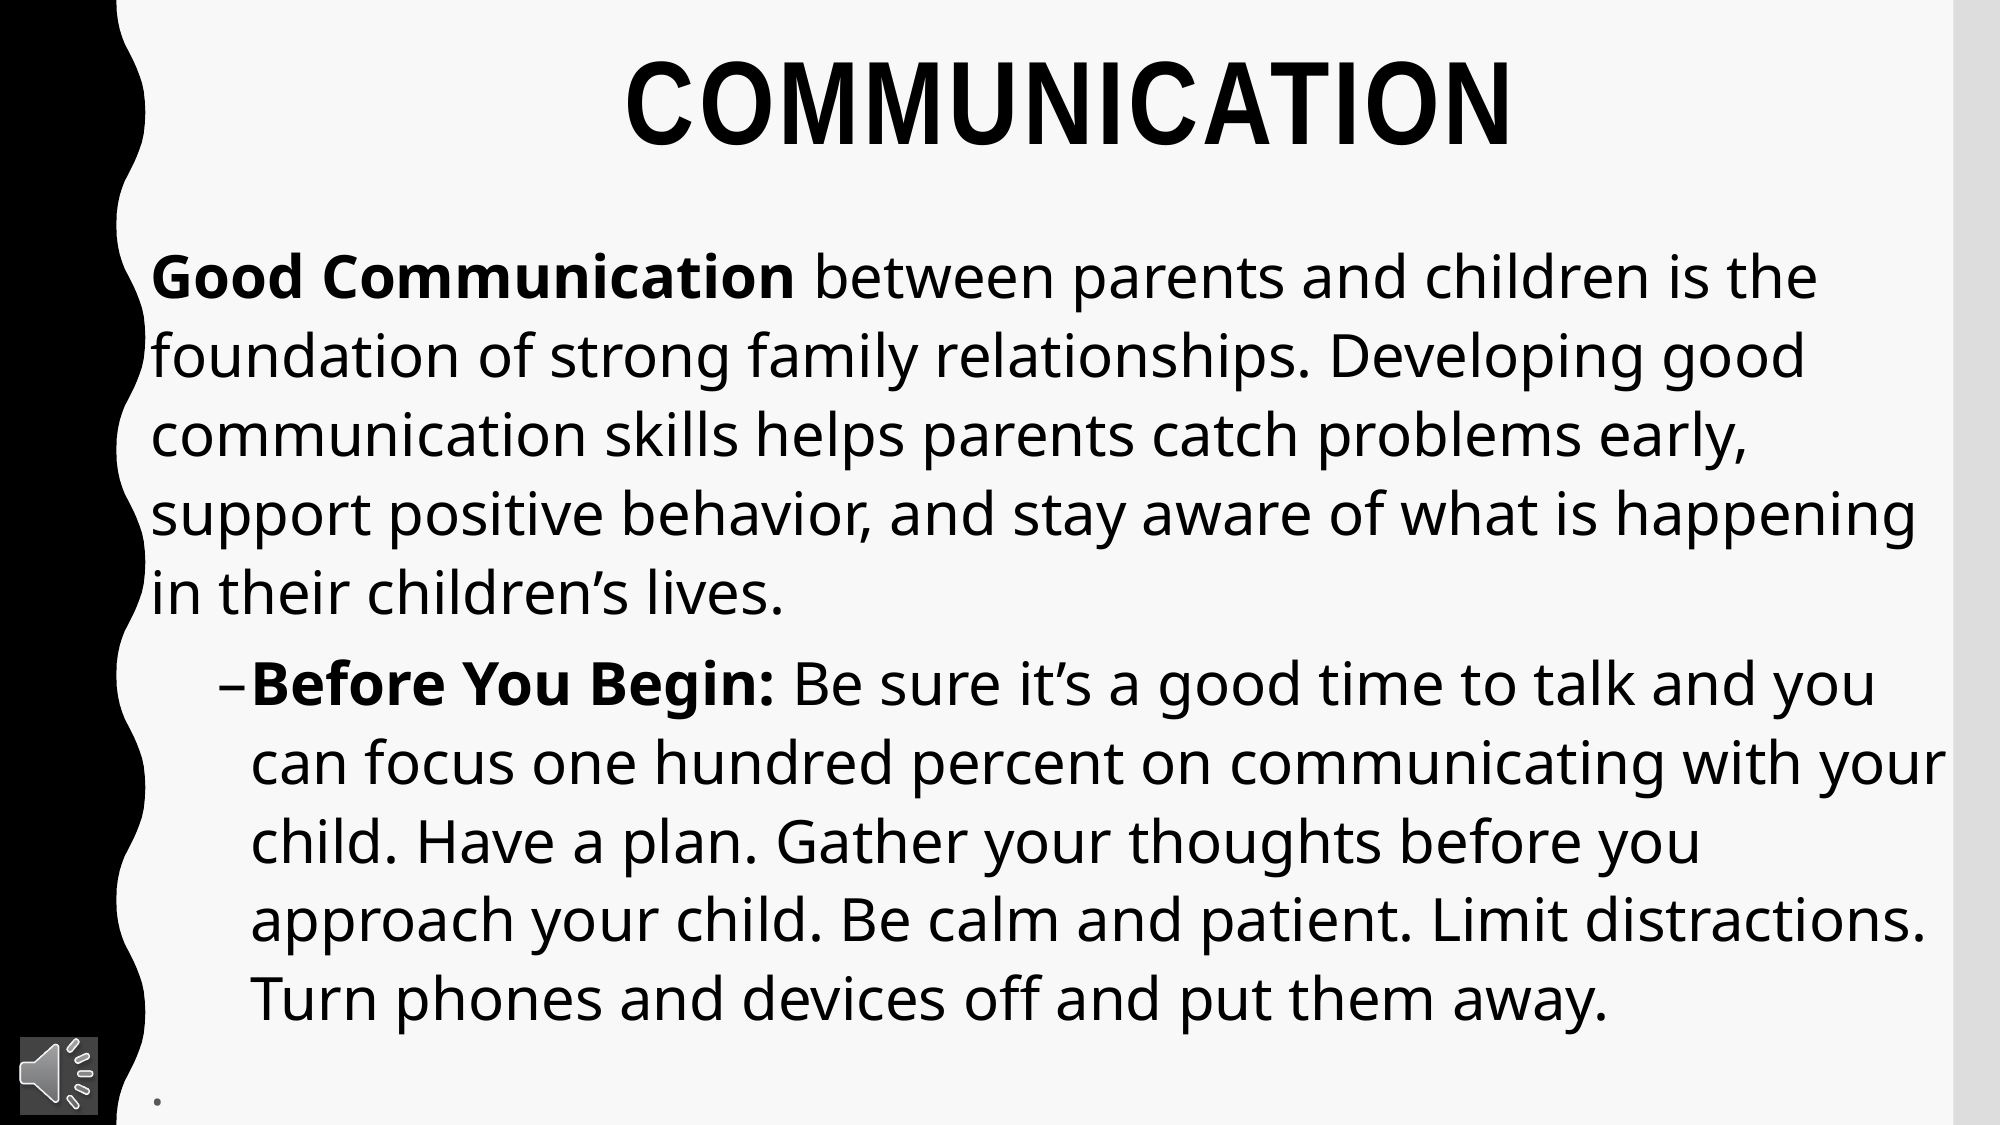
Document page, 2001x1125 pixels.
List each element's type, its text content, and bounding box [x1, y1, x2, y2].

picture [18, 1036, 99, 1116]
title Communication [237, 34, 1908, 224]
list Good Communication between parents and children is the foundation of strong family relationships. Developing good communication skills helps parents catch problems early, support positive behavior, and stay aware of what is happening in their children’s lives. Before You Begin: Be sure it’s a good time to talk and you can focus one hundred percent on communicating with your child. Have a plan. Gather your thoughts before you approach your child. Be calm and patient. Limit distractions. Turn phones and devices off and put them away. . [135, 224, 1983, 1125]
